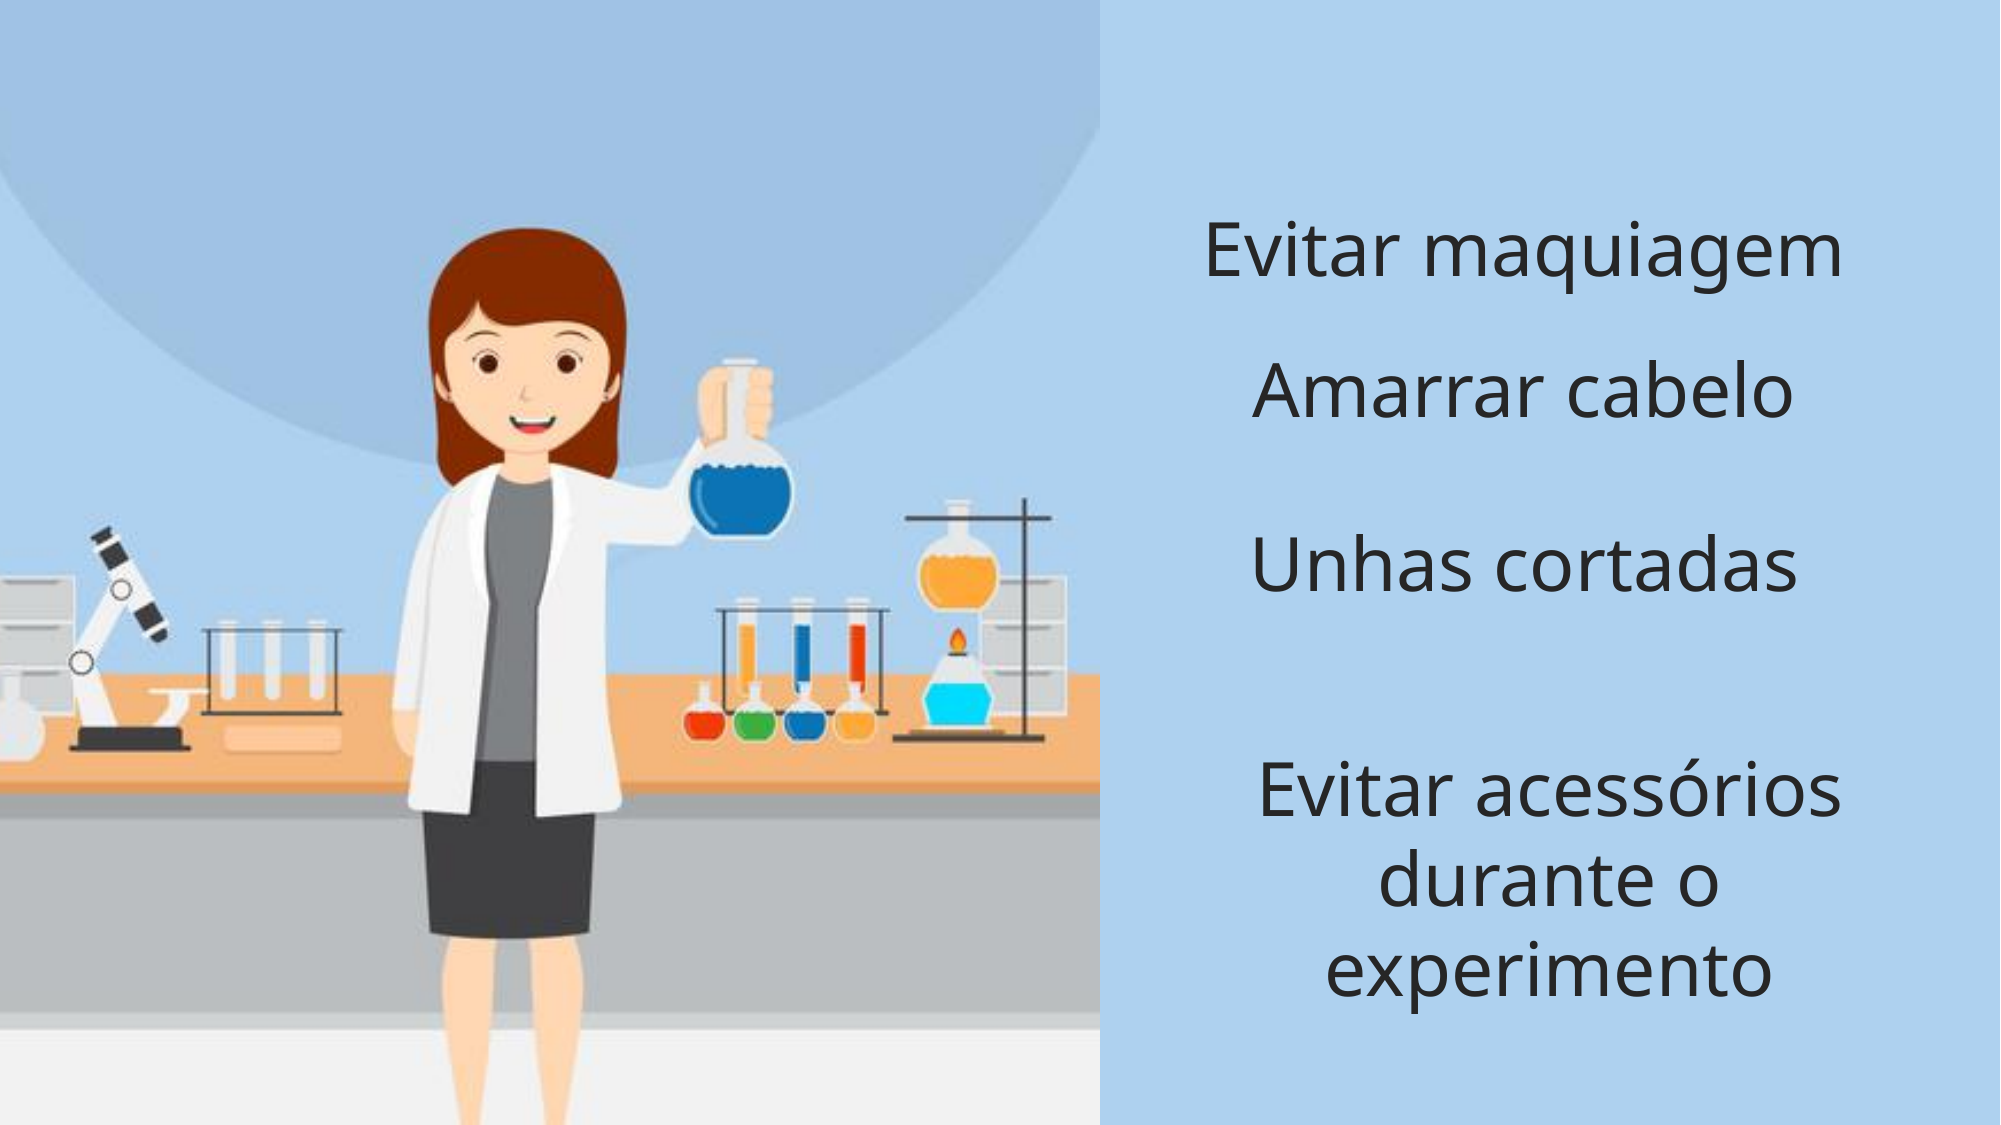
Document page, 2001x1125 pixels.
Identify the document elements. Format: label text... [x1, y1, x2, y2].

text_box Amarrar cabelo [1100, 334, 2000, 440]
text_box Evitar maquiagem [1100, 194, 2000, 299]
picture [0, 0, 1100, 1125]
text_box Evitar acessórios durante o experimento [1211, 733, 1889, 1019]
text_box Unhas cortadas [1100, 509, 2000, 615]
